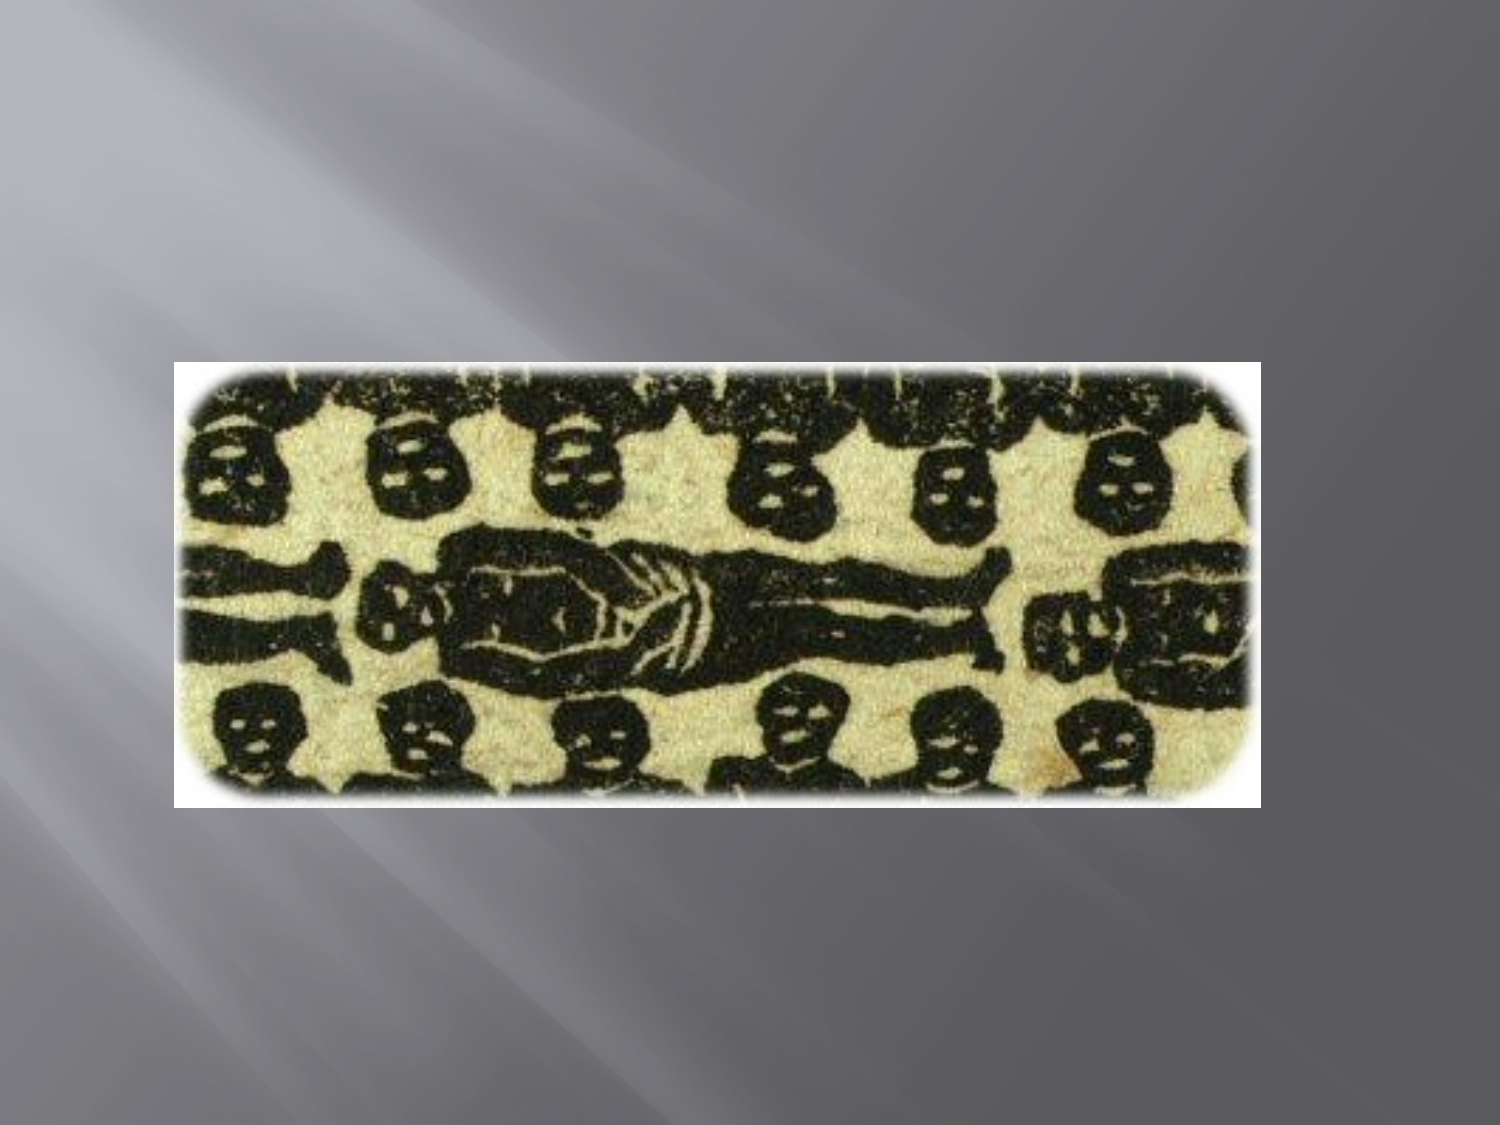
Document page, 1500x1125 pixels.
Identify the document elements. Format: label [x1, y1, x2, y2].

list [174, 362, 1261, 809]
